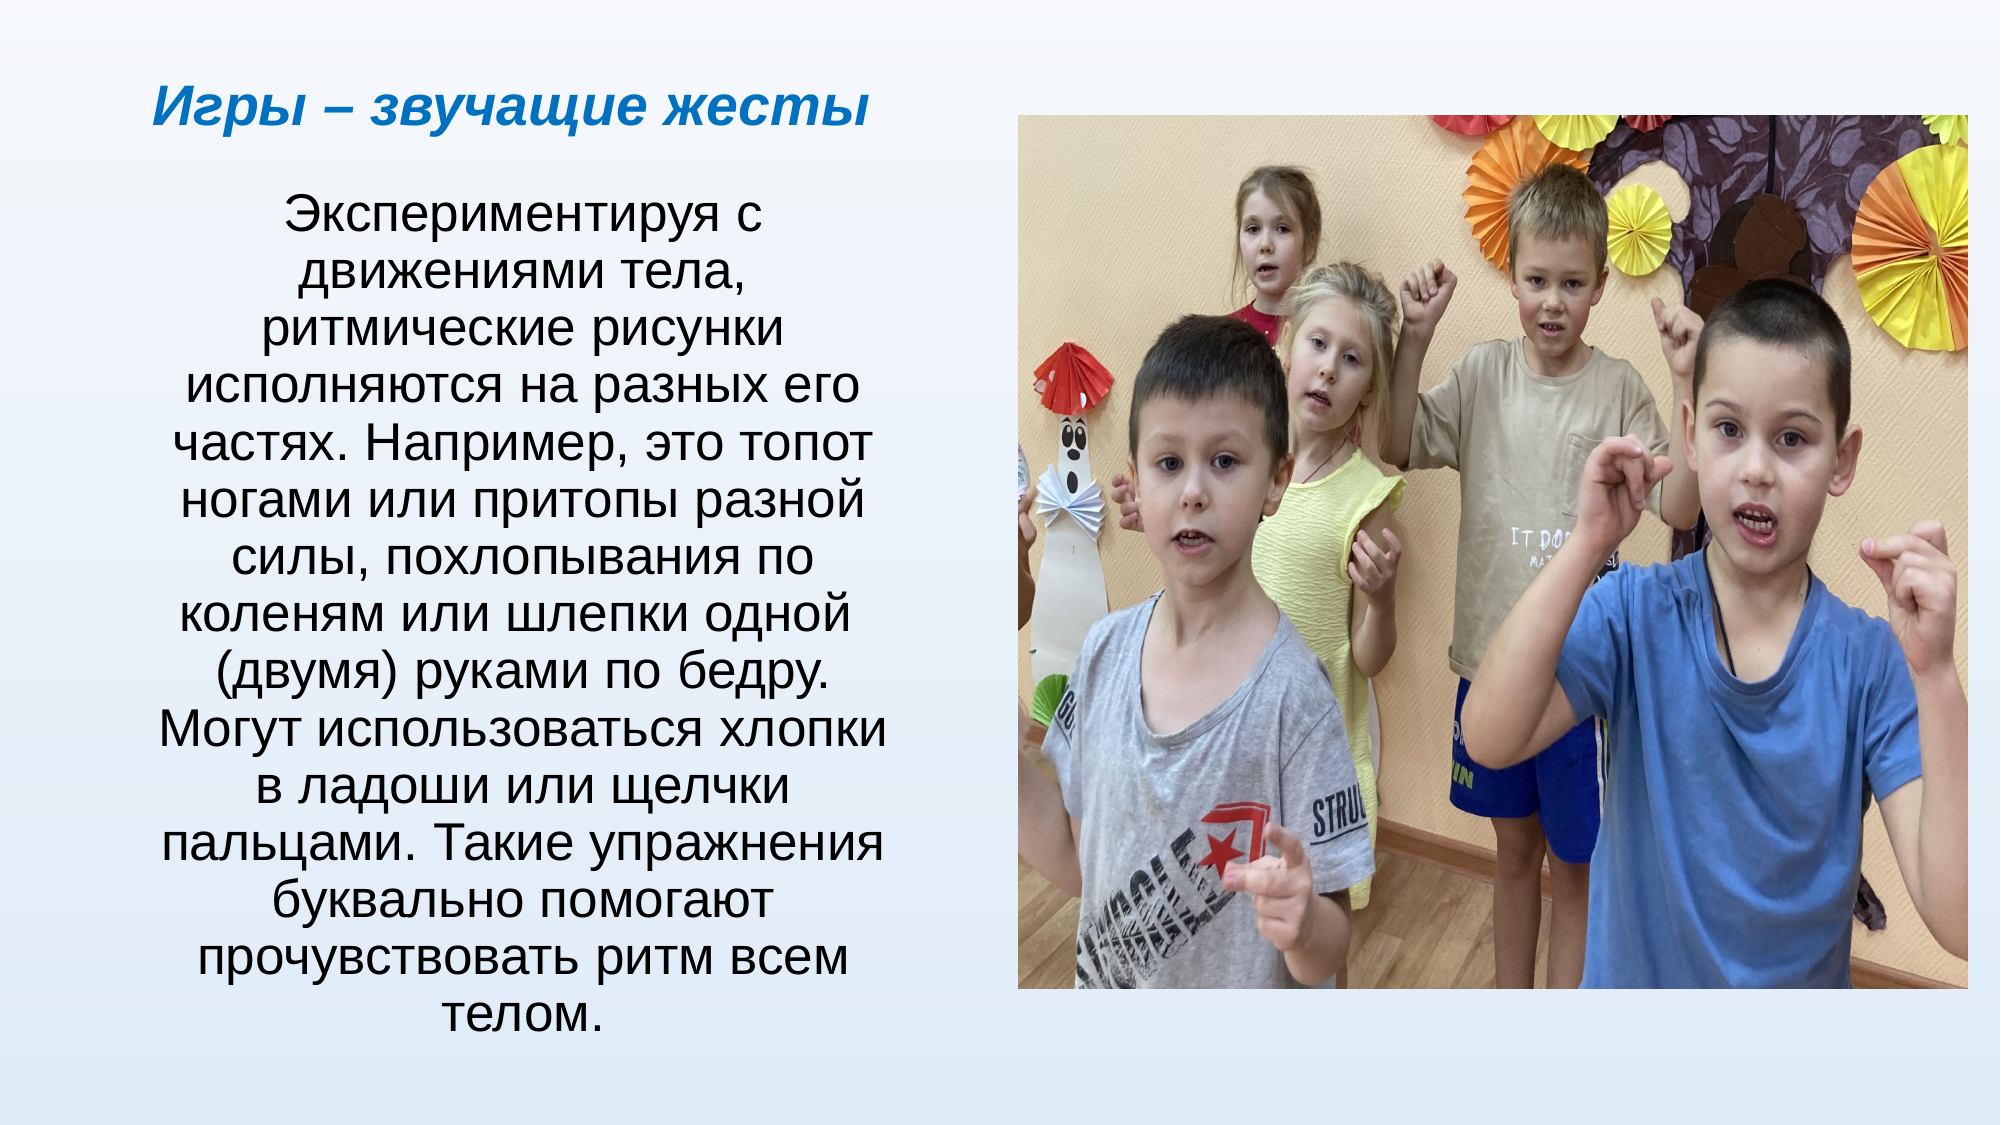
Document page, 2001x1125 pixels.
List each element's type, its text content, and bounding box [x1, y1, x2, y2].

list Экспериментируя с движениями тела, ритмические рисунки исполняются на разных его частях. Например, это топот ногами или притопы разной силы, похлопывания по коленям или шлепки одной (двумя) руками по бедру. Могут использоваться хлопки в ладоши или щелчки пальцами. Такие упражнения буквально помогают прочувствовать ритм всем телом. [137, 178, 909, 1053]
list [1018, 115, 1968, 990]
title Игры – звучащие жесты [137, 36, 1018, 146]
